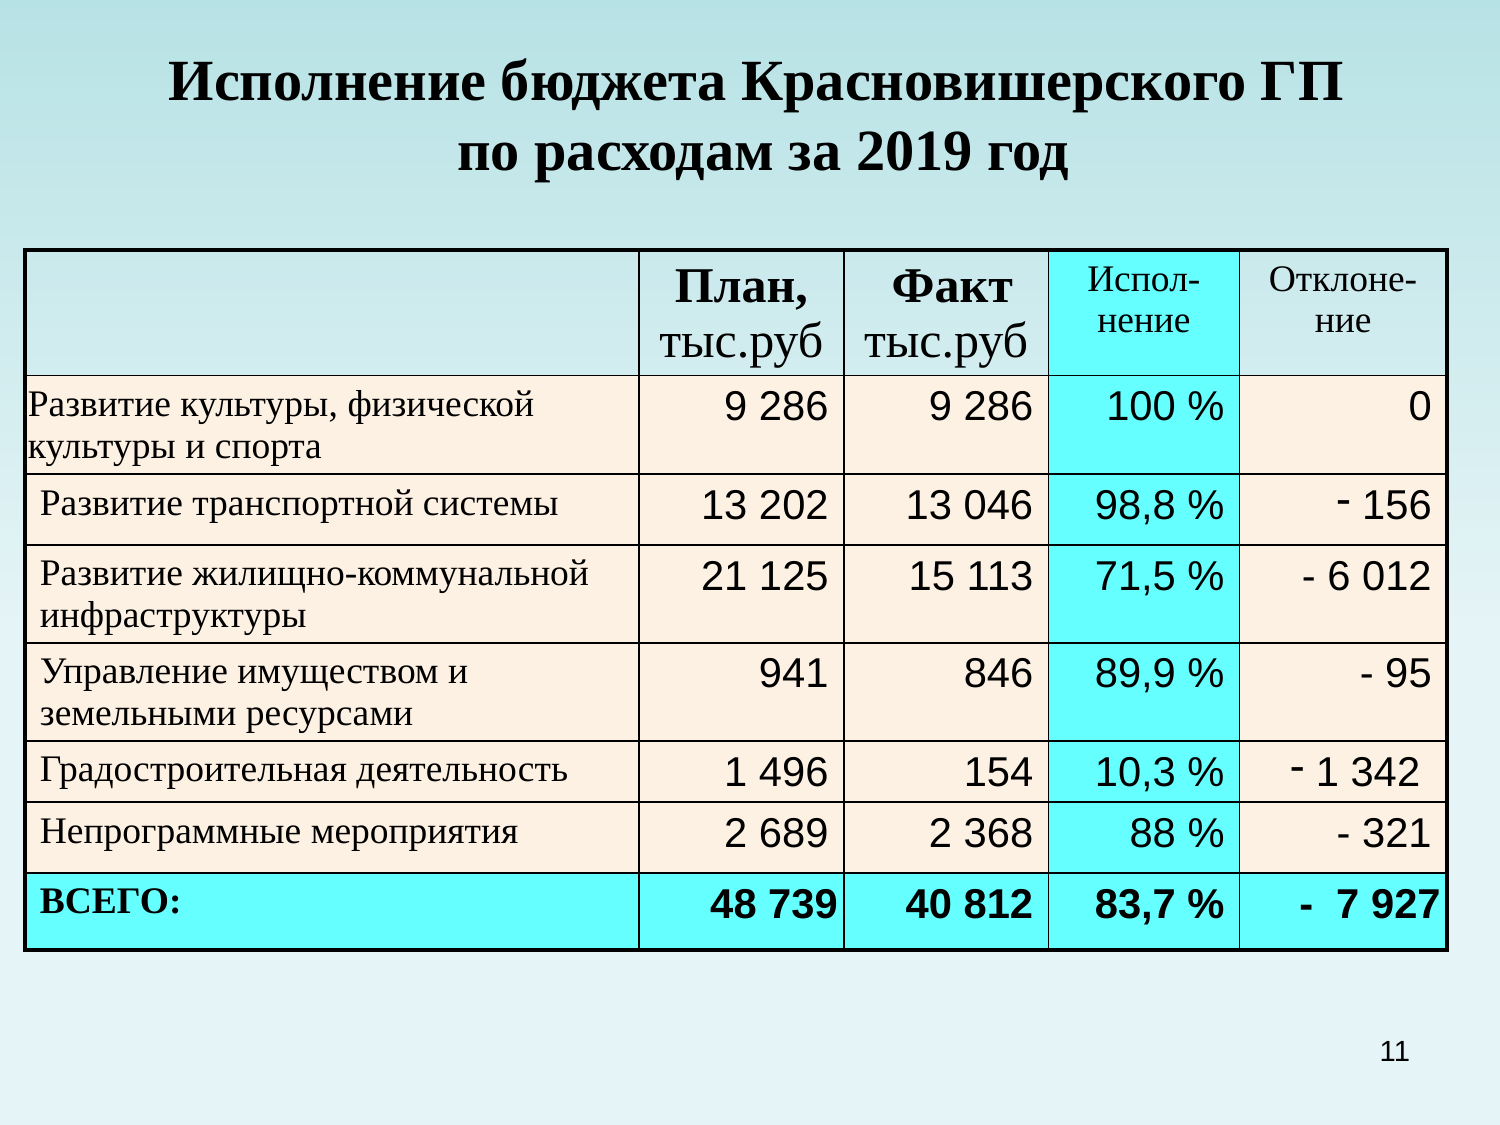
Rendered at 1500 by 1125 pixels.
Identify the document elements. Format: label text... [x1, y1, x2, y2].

table_cell 98,8 % [1049, 475, 1239, 544]
table_cell Развитие культуры, физической культуры и спорта [27, 376, 638, 473]
table_cell 10,3 % [1049, 742, 1239, 801]
table_cell 71,5 % [1049, 546, 1239, 642]
table_header Отклоне-ние [1240, 252, 1445, 375]
table_cell 13 046 [845, 475, 1048, 544]
table_cell 15 113 [845, 546, 1048, 642]
table_header Факт тыс.руб [845, 252, 1048, 375]
table_header План, тыс.руб [640, 252, 843, 375]
table_cell 941 [640, 644, 843, 740]
slide_number 11 [1074, 1024, 1425, 1103]
table_cell - 95 [1240, 644, 1445, 740]
table_cell - 321 [1240, 803, 1445, 872]
table_cell 9 286 [845, 376, 1048, 473]
table_cell 0 [1240, 376, 1445, 473]
table_cell 40 812 [845, 874, 1048, 948]
table_cell 88 % [1049, 803, 1239, 872]
table_cell 2 689 [640, 803, 843, 872]
table_cell 846 [845, 644, 1048, 740]
table_cell 48 739 [640, 874, 843, 948]
table_cell 21 125 [640, 546, 843, 642]
table_cell ВСЕГО: [27, 874, 638, 948]
table_cell 154 [845, 742, 1048, 801]
table_header [27, 252, 638, 375]
table_cell 13 202 [640, 475, 843, 544]
table_cell Развитие транспортной системы [27, 475, 638, 544]
table_cell Непрограммные мероприятия [27, 803, 638, 872]
table_cell 2 368 [845, 803, 1048, 872]
table_cell 156 [1240, 475, 1445, 544]
table_cell - 6 012 [1240, 546, 1445, 642]
table_header Испол-нение [1049, 252, 1239, 375]
table_cell - 7 927 [1240, 874, 1445, 948]
table_cell Управление имуществом и земельными ресурсами [27, 644, 638, 740]
title Исполнение бюджета Красновишерского ГП по расходам за 2019 год [37, 37, 1475, 188]
table_cell 9 286 [640, 376, 843, 473]
table_cell Развитие жилищно-коммунальной инфраструктуры [27, 546, 638, 642]
table_cell 100 % [1049, 376, 1239, 473]
table_cell 83,7 % [1049, 874, 1239, 948]
table_cell 1 342 [1240, 742, 1445, 801]
table_cell Градостроительная деятельность [27, 742, 638, 801]
table_cell 1 496 [640, 742, 843, 801]
table_cell 89,9 % [1049, 644, 1239, 740]
